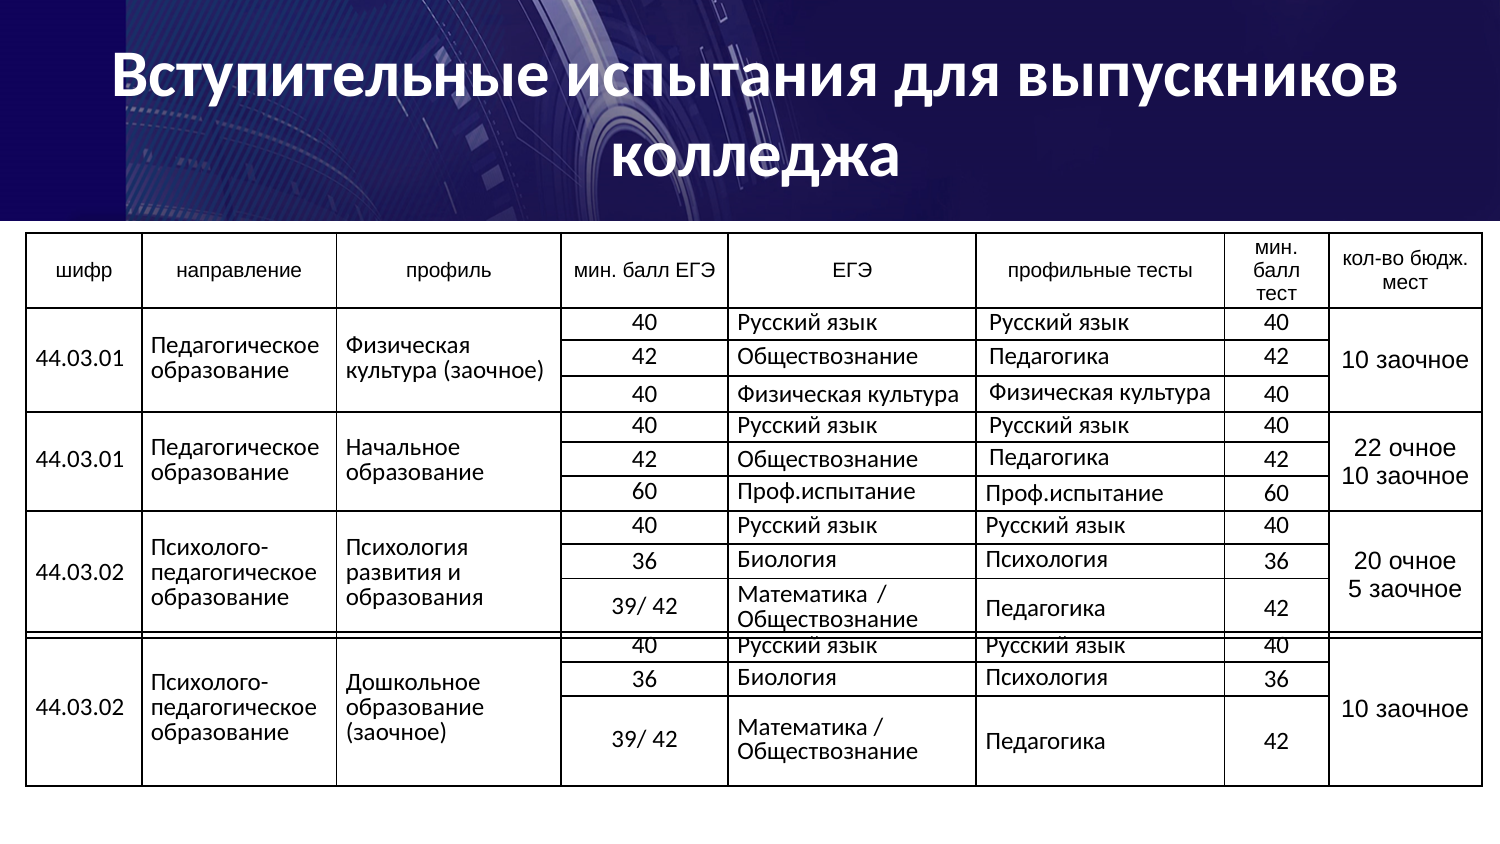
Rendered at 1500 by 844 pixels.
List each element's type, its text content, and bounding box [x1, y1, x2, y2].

table_cell 40 [562, 512, 727, 543]
table_cell Педагогика [977, 579, 1224, 631]
table_header Русский язык [977, 633, 1224, 661]
table_cell 39/ 42 [562, 579, 727, 631]
table_cell 39/ 42 [562, 697, 727, 785]
table_cell 42 [562, 341, 727, 375]
table_header профиль [337, 234, 560, 307]
table_header профильные тесты [977, 234, 1224, 307]
table_header 10 заочное [1330, 633, 1481, 785]
table_header 40 [1225, 633, 1328, 661]
table_cell 44.03.01 [27, 309, 141, 411]
table_cell 36 [562, 545, 727, 578]
table_cell 36 [562, 663, 727, 695]
table_cell Биология [729, 545, 975, 578]
table_cell 22 очное 10 заочное [1330, 413, 1481, 510]
table_header 44.03.02 [27, 633, 141, 785]
table_cell Физическая культура [729, 377, 975, 411]
table_cell Обществознание [729, 341, 975, 375]
table_cell Педагогика [977, 697, 1224, 785]
table_header Дошкольное образование (заочное) [337, 633, 560, 785]
table_cell Педагогика [977, 341, 1224, 375]
table_cell Педагогика [977, 443, 1224, 475]
table_cell 44.03.01 [27, 413, 141, 510]
table_header мин. балл тест [1225, 234, 1328, 307]
table_header 40 [562, 633, 727, 661]
table_cell 40 [562, 413, 727, 441]
table_cell Русский язык [729, 512, 975, 543]
table_cell 42 [1225, 579, 1328, 631]
table_cell 42 [1225, 443, 1328, 475]
table_header шифр [27, 234, 141, 307]
table_cell Психология [977, 545, 1224, 578]
table_cell 40 [562, 377, 727, 411]
table_cell 40 [1225, 377, 1328, 411]
table_cell 60 [1225, 477, 1328, 510]
table_cell 36 [1225, 663, 1328, 695]
table_cell 20 очное 5 заочное [1330, 512, 1481, 631]
table_cell 36 [1225, 545, 1328, 578]
table_cell 40 [1225, 512, 1328, 543]
table_cell Проф.испытание [729, 477, 975, 510]
table_cell Психология [977, 663, 1224, 695]
table_cell Русский язык [977, 413, 1224, 441]
table_cell 10 заочное [1330, 309, 1481, 411]
picture [0, 0, 1500, 222]
table_cell Физическая культура (заочное) [337, 309, 560, 411]
table_header Психолого-педагогическое образование [143, 633, 336, 785]
table_cell Русский язык [977, 512, 1224, 543]
table_cell 40 [1225, 309, 1328, 339]
table_cell 44.03.02 [27, 512, 141, 631]
table_cell 42 [1225, 697, 1328, 785]
table_cell Психология развития и образования [337, 512, 560, 631]
table_cell Проф.испытание [977, 477, 1224, 510]
table_header мин. балл ЕГЭ [562, 234, 727, 307]
table_cell Педагогическое образование [143, 309, 336, 411]
table_cell Русский язык [729, 309, 975, 339]
table_cell 42 [1225, 341, 1328, 375]
table_cell Математика / Обществознание [729, 579, 975, 631]
table_cell Обществознание [729, 443, 975, 475]
table_cell Педагогическое образование [143, 413, 336, 510]
table_cell Психолого-педагогическое образование [143, 512, 336, 631]
table_cell 40 [562, 309, 727, 339]
table_cell 42 [562, 443, 727, 475]
table_header ЕГЭ [729, 234, 975, 307]
table_cell Математика / Обществознание [729, 697, 975, 785]
table_header Русский язык [729, 633, 975, 661]
table_cell Русский язык [977, 309, 1224, 339]
table_cell Начальное образование [337, 413, 560, 510]
table_cell Биология [729, 663, 975, 695]
table_header кол-во бюдж. мест [1330, 234, 1481, 307]
table_header направление [143, 234, 336, 307]
table_cell 60 [562, 477, 727, 510]
table_cell 40 [1225, 413, 1328, 441]
table_cell Физическая культура [977, 377, 1224, 411]
table_cell Русский язык [729, 413, 975, 441]
